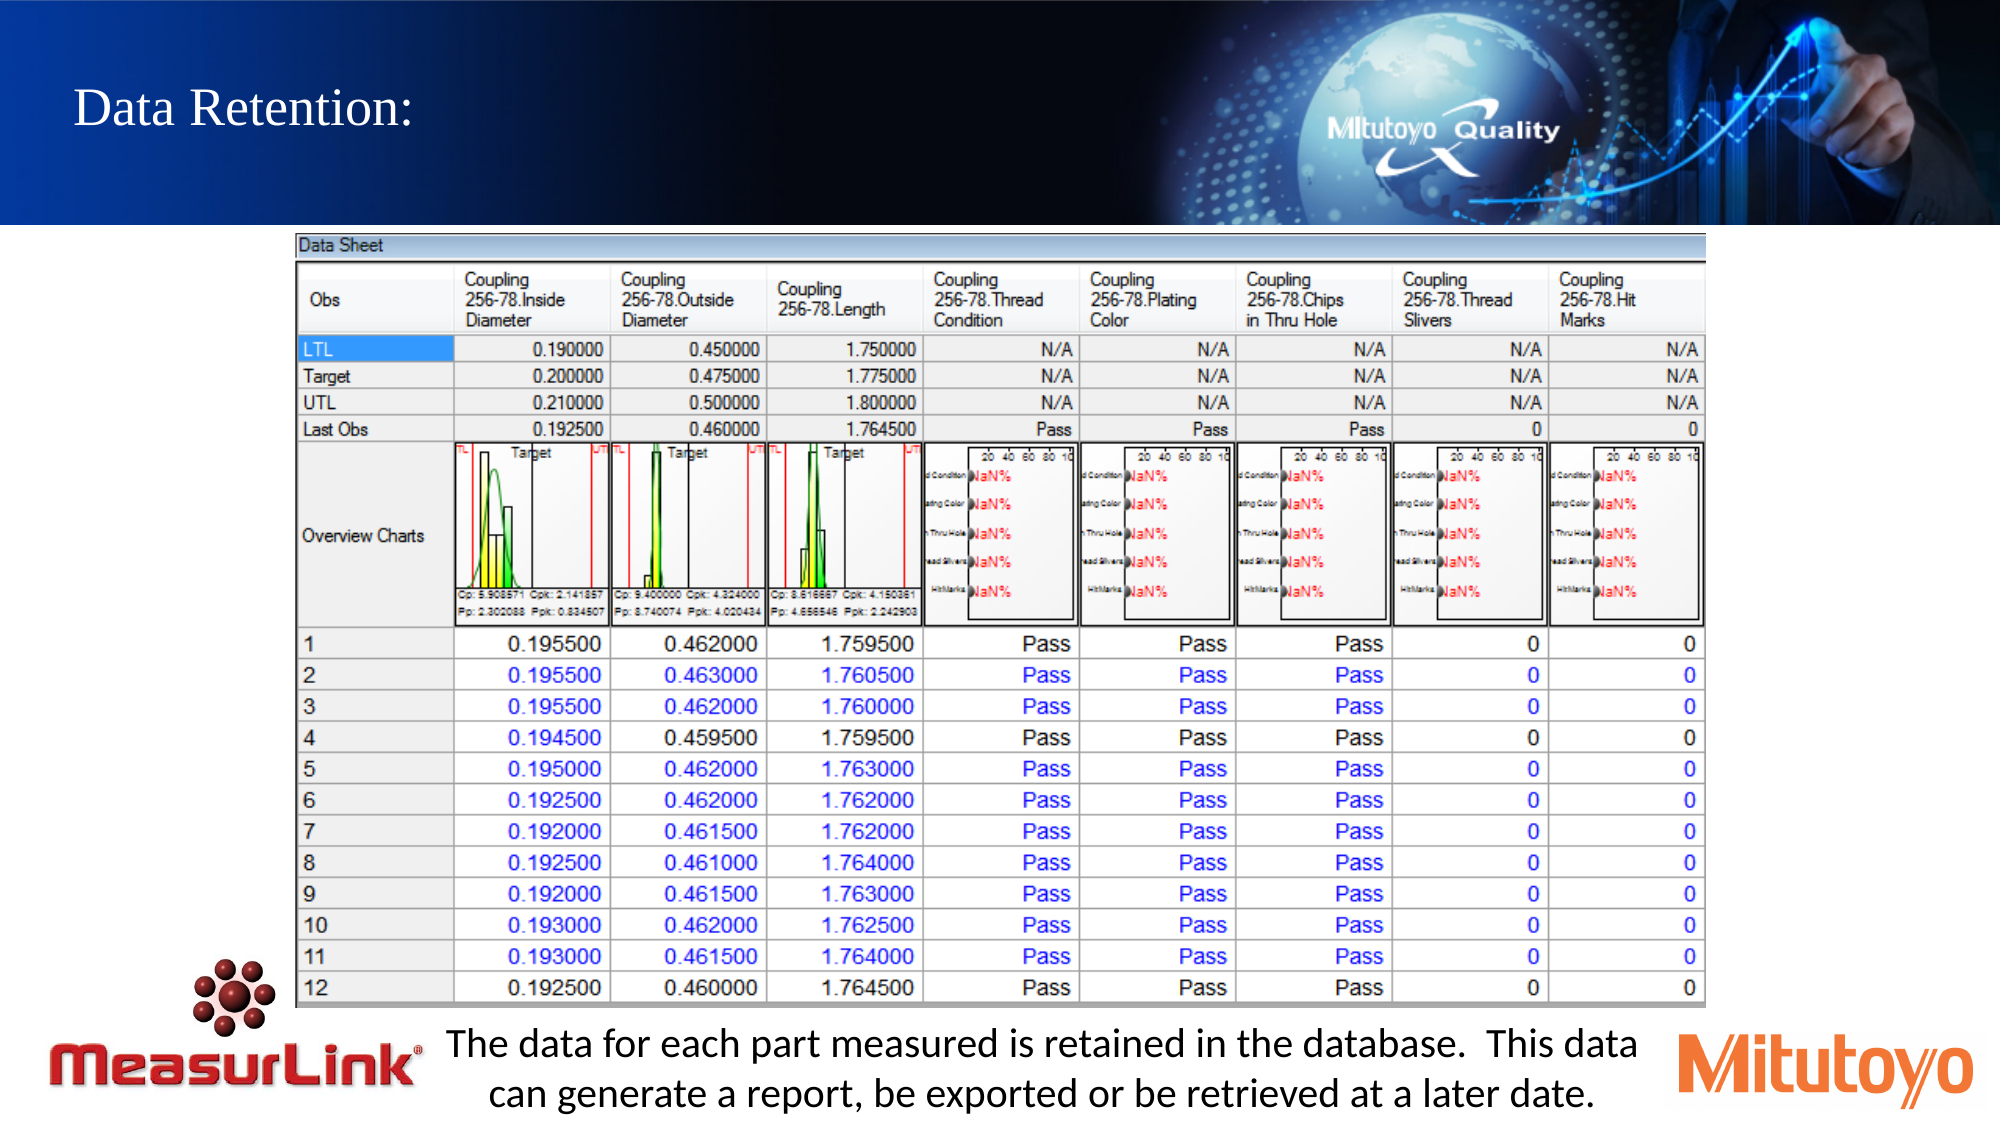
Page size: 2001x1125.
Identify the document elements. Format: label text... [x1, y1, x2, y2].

text_box Data Retention: [58, 63, 922, 144]
picture [294, 232, 1706, 1009]
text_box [40, 954, 429, 1095]
picture [1685, 1031, 1987, 1110]
text_box The data for each part measured is retained in the database. This data can generate a report, be exported or be retrieved at a later date. [400, 1017, 1685, 1123]
